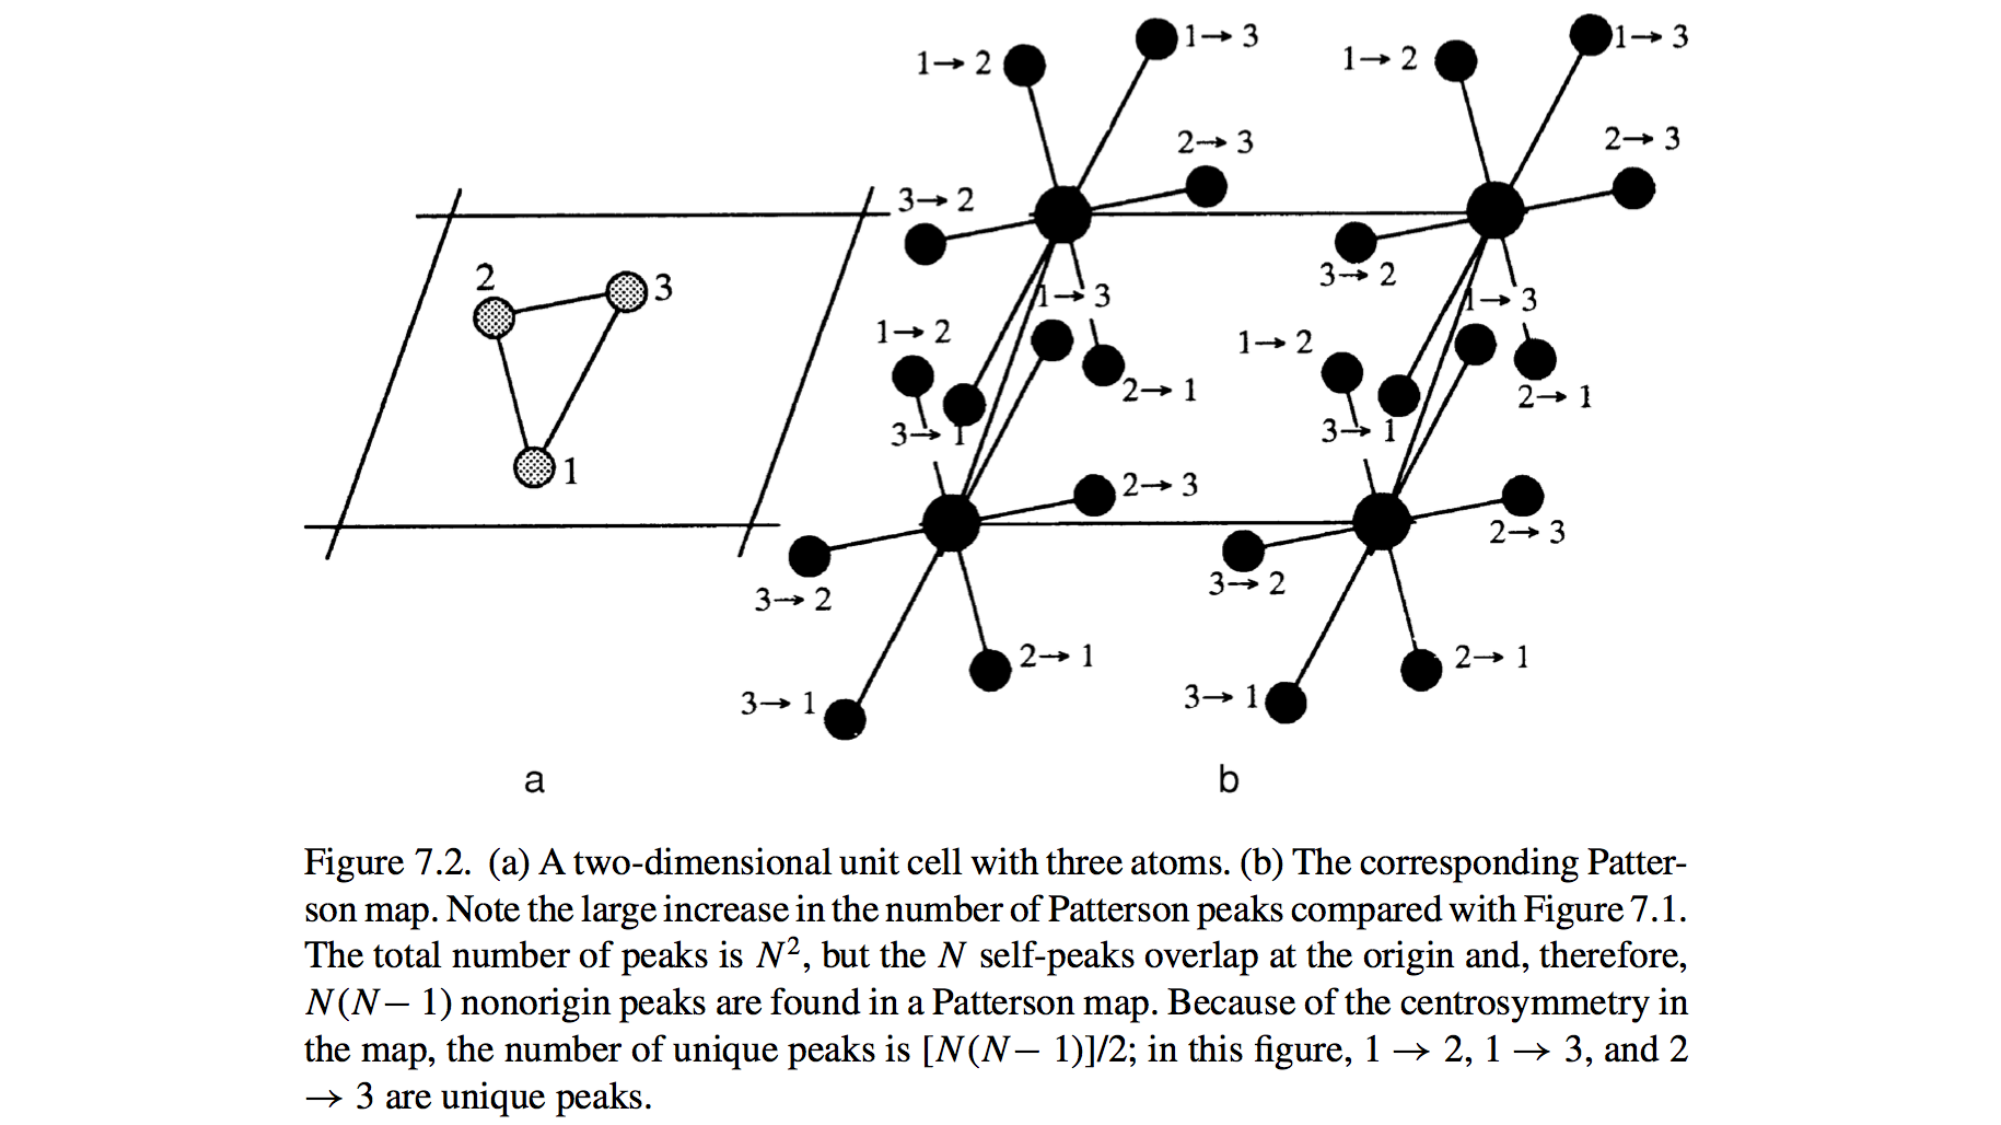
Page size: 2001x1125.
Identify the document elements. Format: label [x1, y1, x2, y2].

picture [289, 0, 1711, 1125]
